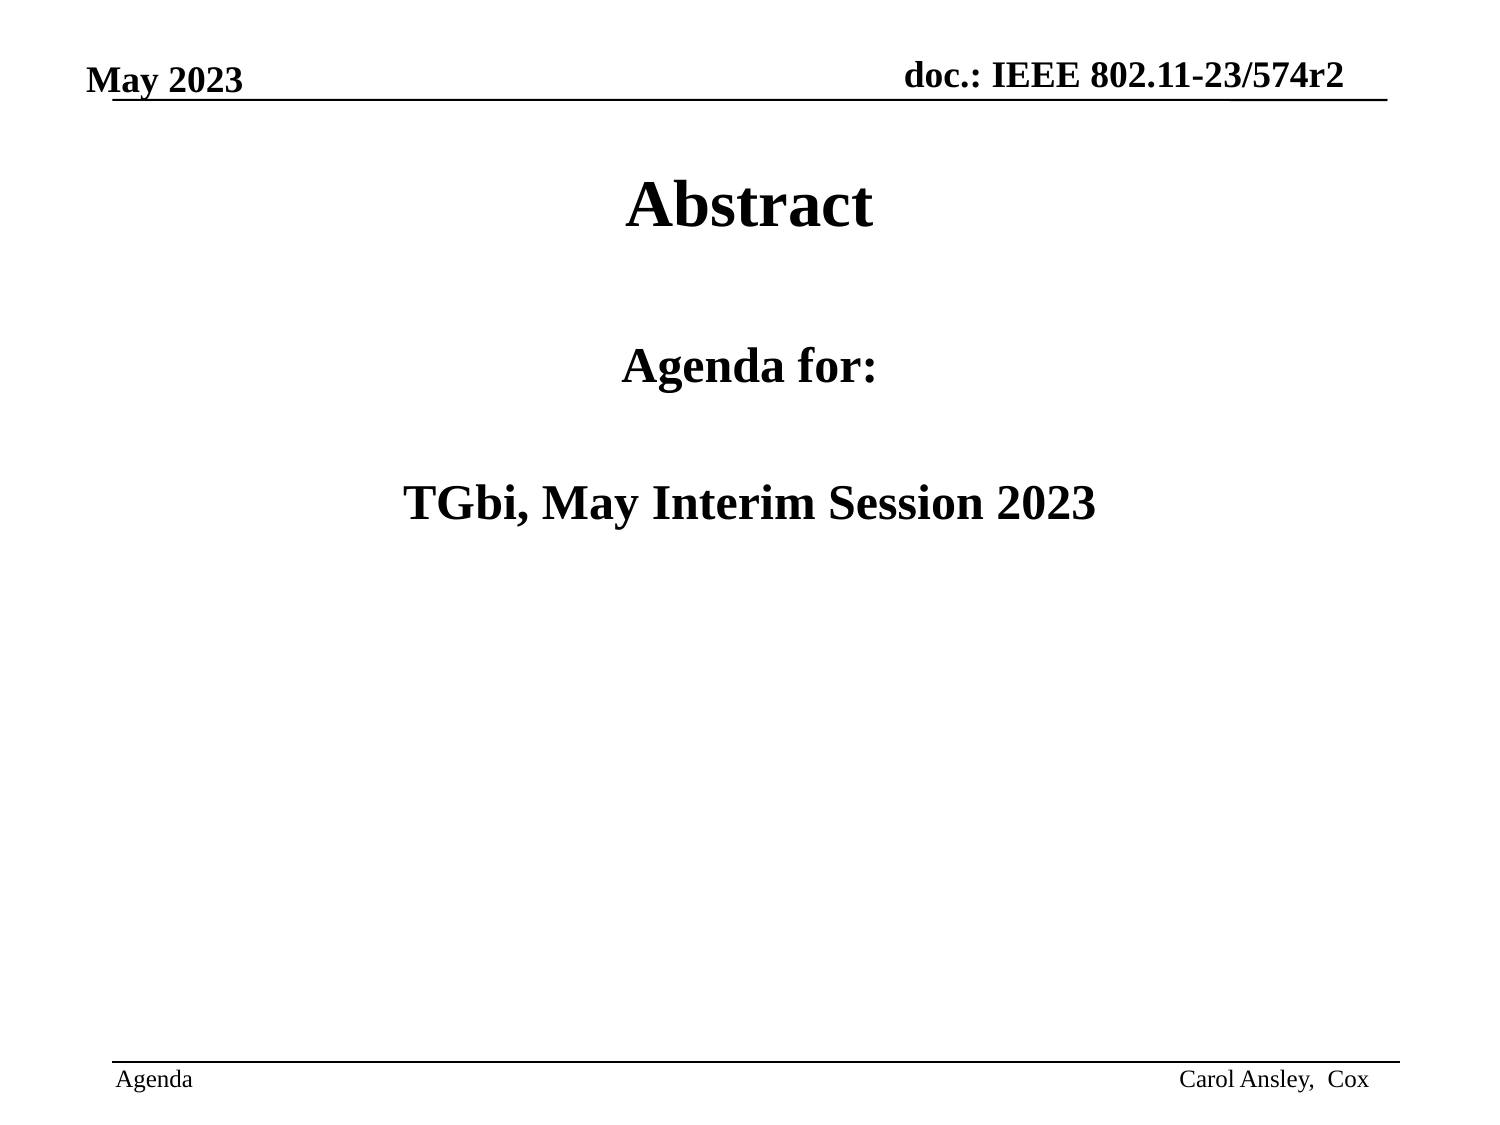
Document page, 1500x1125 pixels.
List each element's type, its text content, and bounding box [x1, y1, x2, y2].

text_box Agenda for: TGbi, May Interim Session 2023 [112, 324, 1388, 537]
text_box Abstract [112, 152, 1388, 248]
